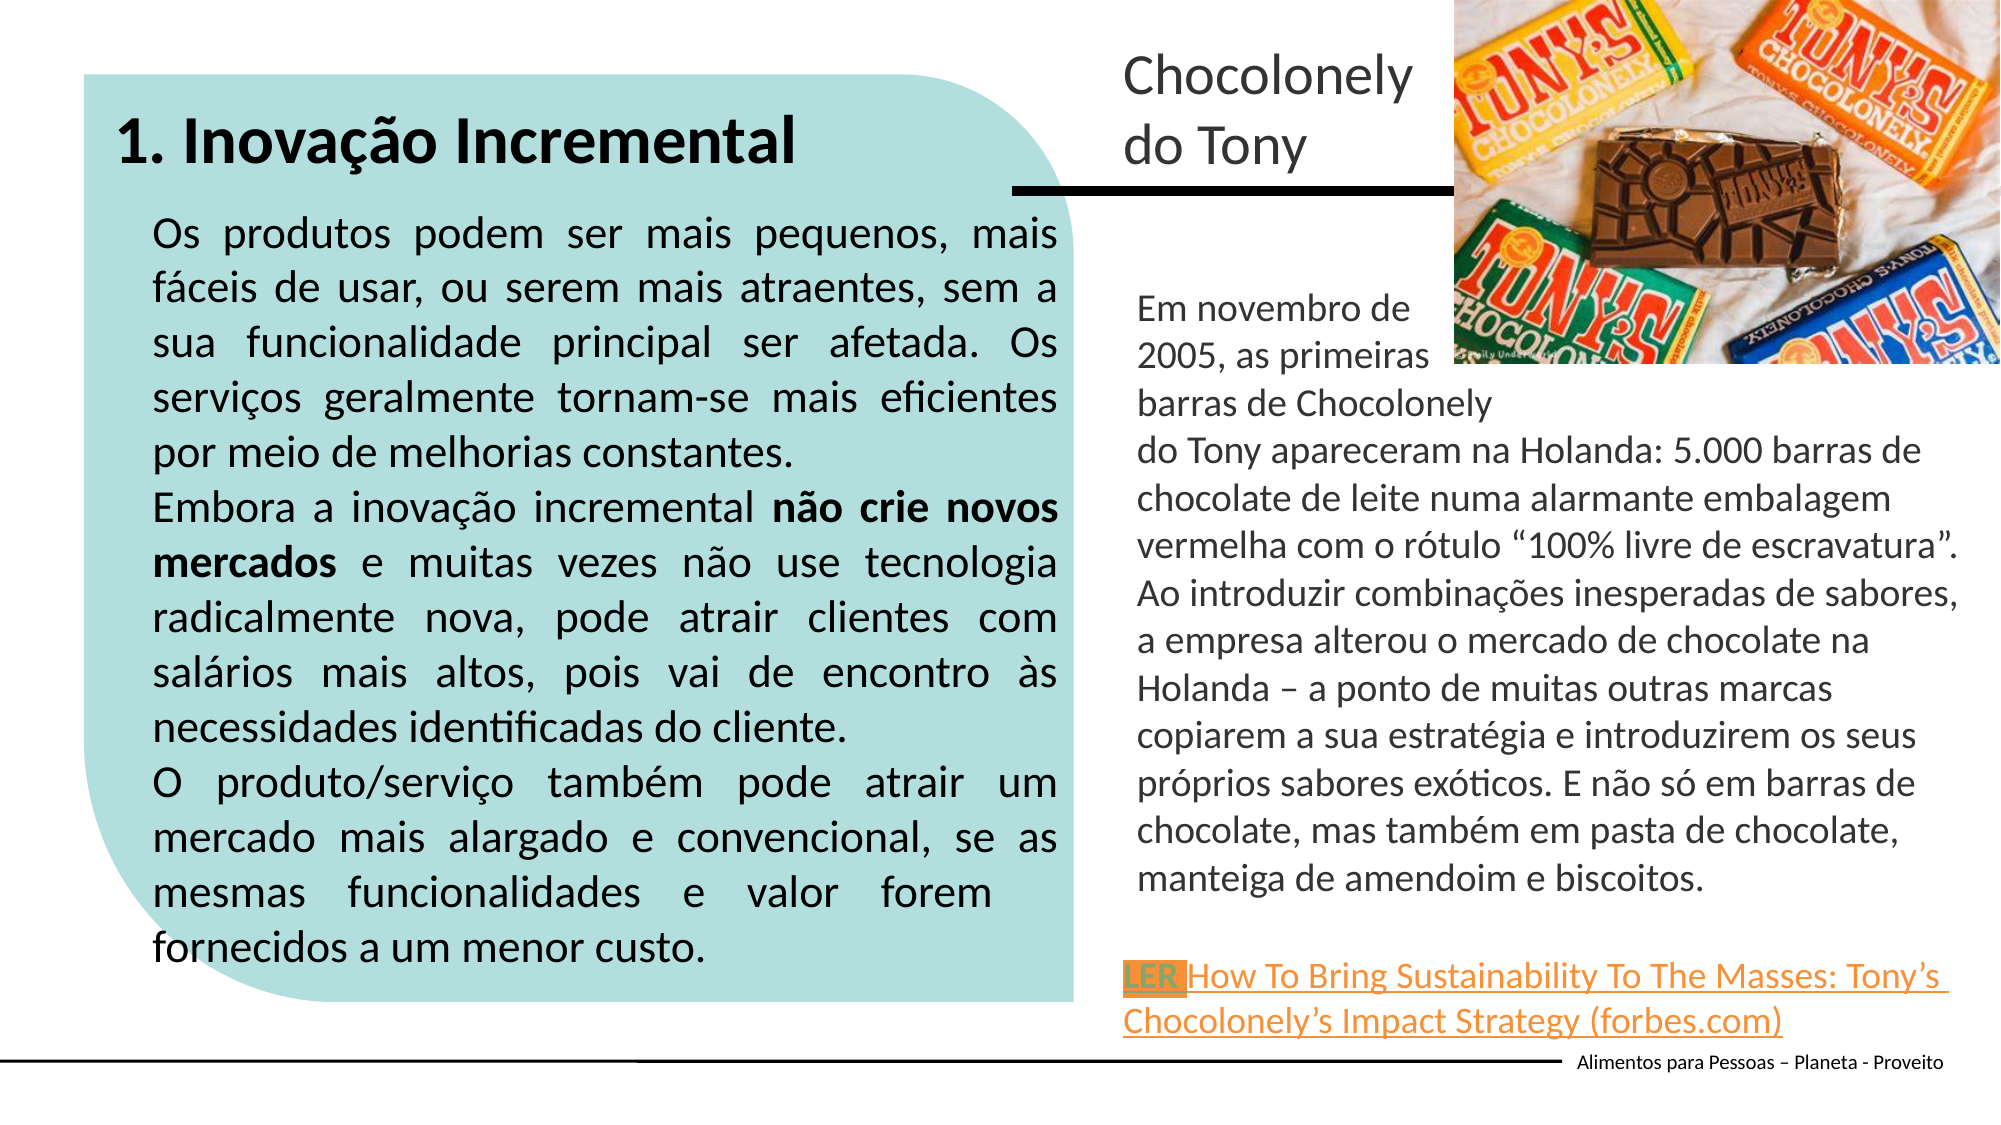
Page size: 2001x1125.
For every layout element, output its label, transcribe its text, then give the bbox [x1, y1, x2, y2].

text_box Chocolonely do Tony [1108, 28, 1454, 184]
list 1. Inovação Incremental [99, 107, 919, 270]
text_box LER How To Bring Sustainability To The Masses: Tony’s Chocolonely’s Impact Strategy (forbes.com) [1108, 943, 2000, 1048]
picture [1454, 0, 2000, 364]
text_box Em novembro de 2005, as primeiras barras de Chocolonely do Tony apareceram na Holanda: 5.000 barras de chocolate de leite numa alarmante embalagem vermelha com o rótulo “100% livre de escravatura”. Ao introduzir combinações inesperadas de sabores, a empresa alterou o mercado de chocolate na Holanda – a ponto de muitas outras marcas copiarem a sua estratégia e introduzirem os seus próprios sabores exóticos. E não só em barras de chocolate, mas também em pasta de chocolate, manteiga de amendoim e biscoitos. [1122, 274, 1987, 943]
list Os produtos podem ser mais pequenos, mais fáceis de usar, ou serem mais atraentes, sem a sua funcionalidade principal ser afetada. Os serviços geralmente tornam-se mais eficientes por meio de melhorias constantes. Embora a inovação incremental não crie novos mercados e muitas vezes não use tecnologia radicalmente nova, pode atrair clientes com salários mais altos, pois vai de encontro às necessidades identificadas do cliente. O produto/serviço também pode atrair um mercado mais alargado e convencional, se as mesmas funcionalidades e valor forem fornecidos a um menor custo. [137, 194, 1074, 959]
